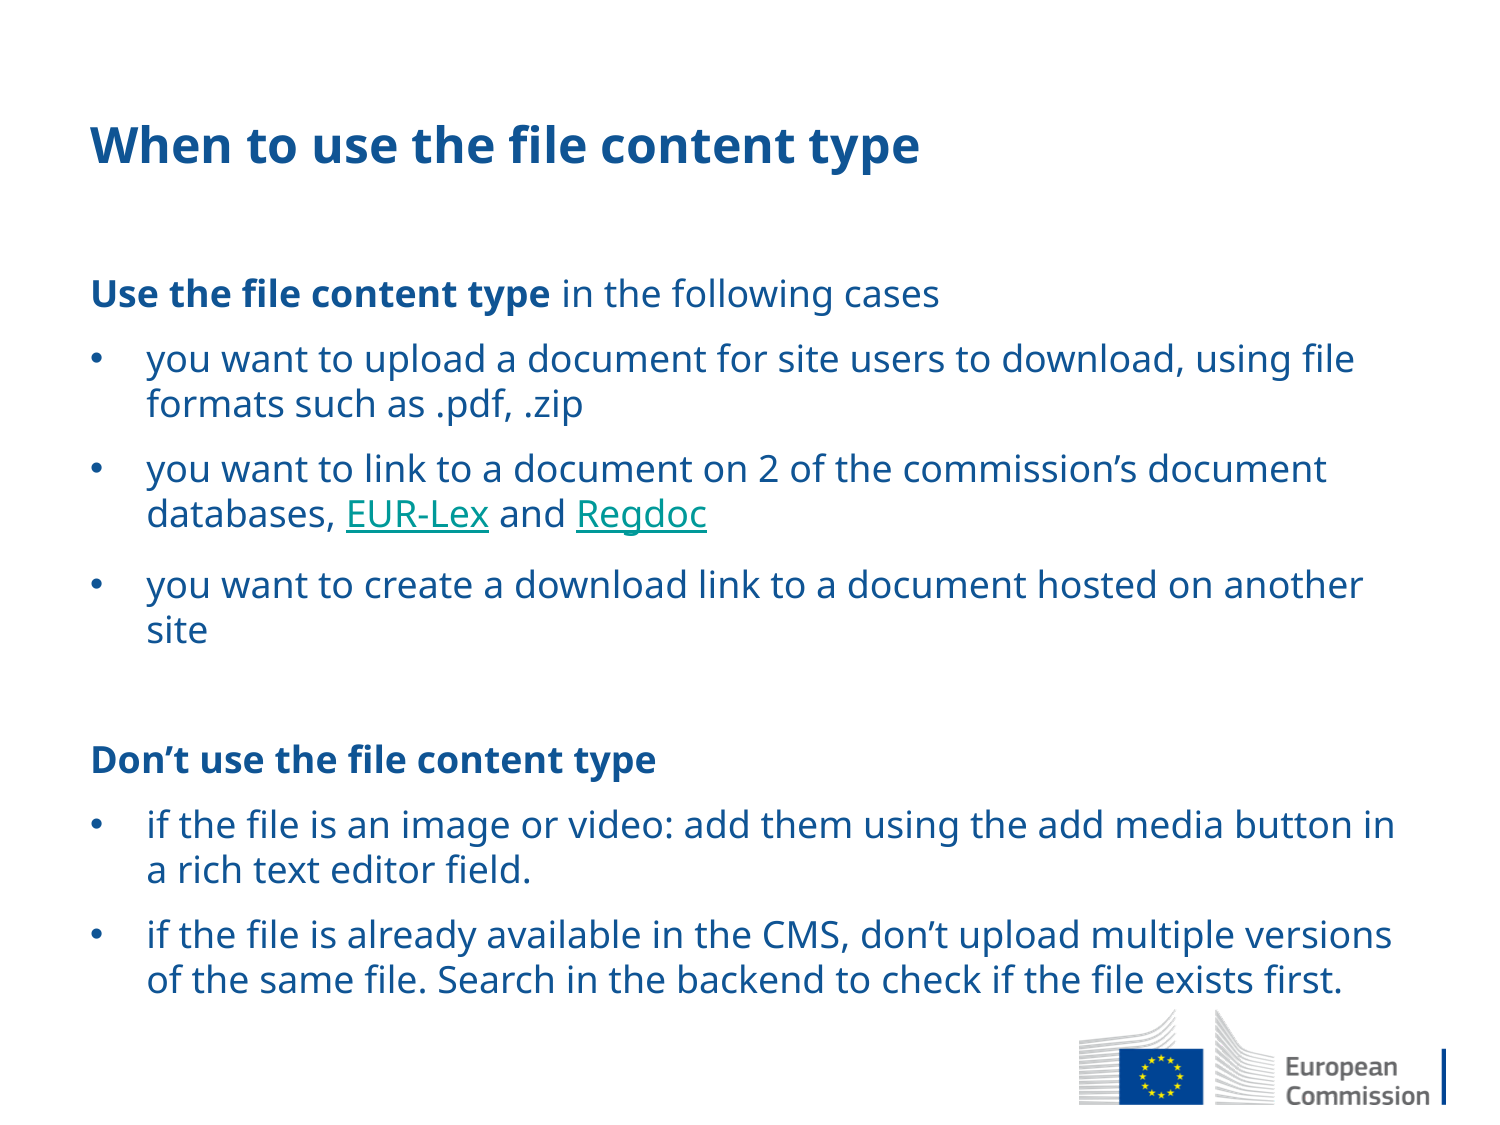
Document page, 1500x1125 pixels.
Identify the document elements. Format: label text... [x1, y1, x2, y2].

title When to use the file content type [74, 66, 1426, 221]
list Use the file content type in the following cases you want to upload a document for site users to download, using file formats such as .pdf, .zip you want to link to a document on 2 of the commission’s document databases, EUR-Lex and Regdoc you want to create a download link to a document hosted on another site Don’t use the file content type if the file is an image or video: add them using the add media button in a rich text editor field. if the file is already available in the CMS, don’t upload multiple versions of the same file. Search in the backend to check if the file exists first. [74, 262, 1426, 1083]
picture [1078, 1008, 1447, 1106]
